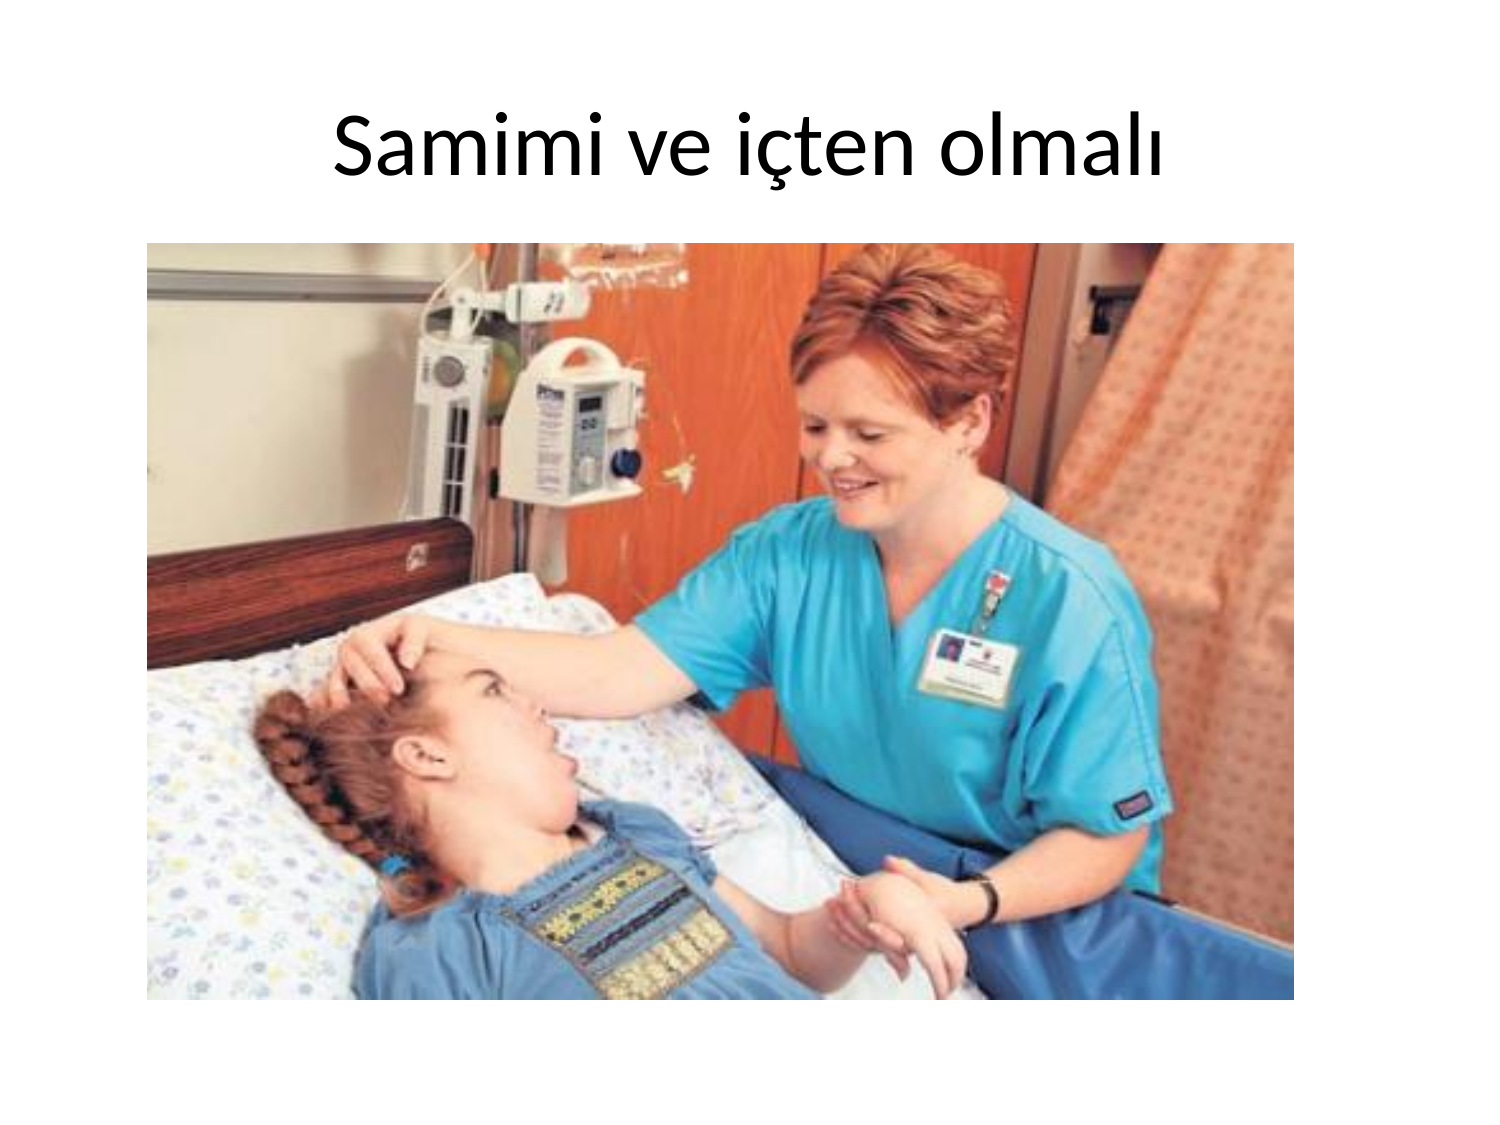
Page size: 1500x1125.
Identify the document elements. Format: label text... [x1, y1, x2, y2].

title Samimi ve içten olmalı [75, 45, 1425, 233]
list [147, 243, 1294, 1000]
